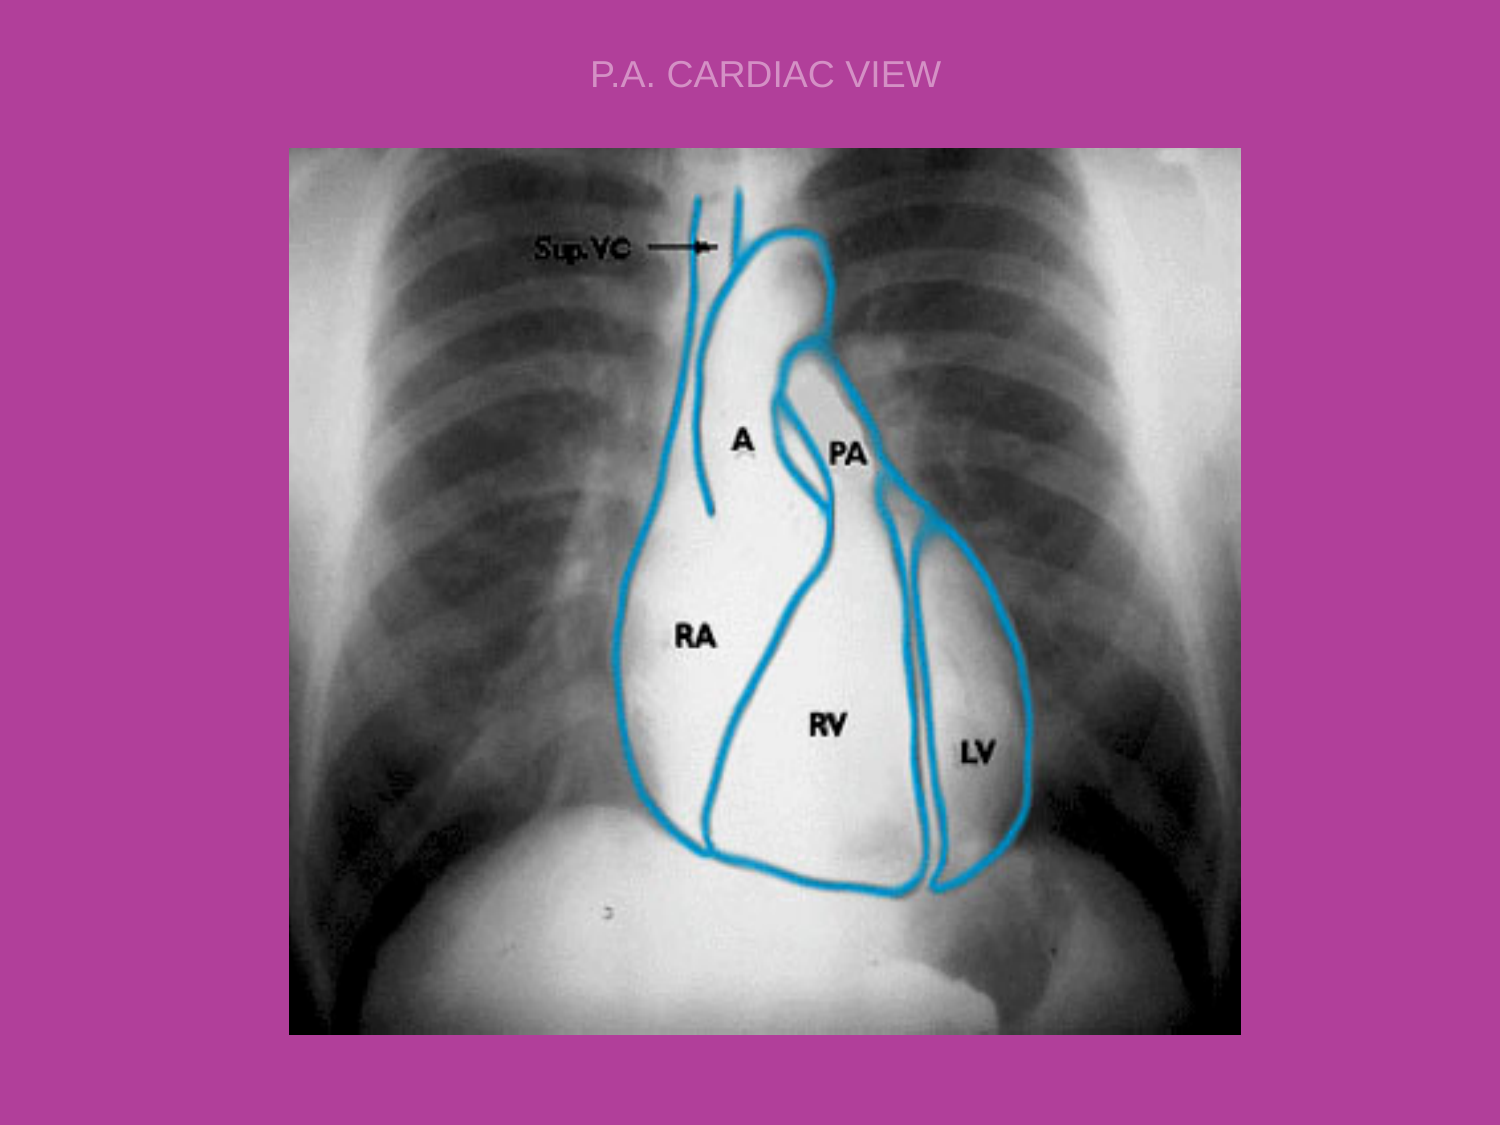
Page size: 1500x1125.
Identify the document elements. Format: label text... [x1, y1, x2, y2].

picture [288, 148, 1241, 1036]
text_box P.A. CARDIAC VIEW [575, 42, 957, 103]
